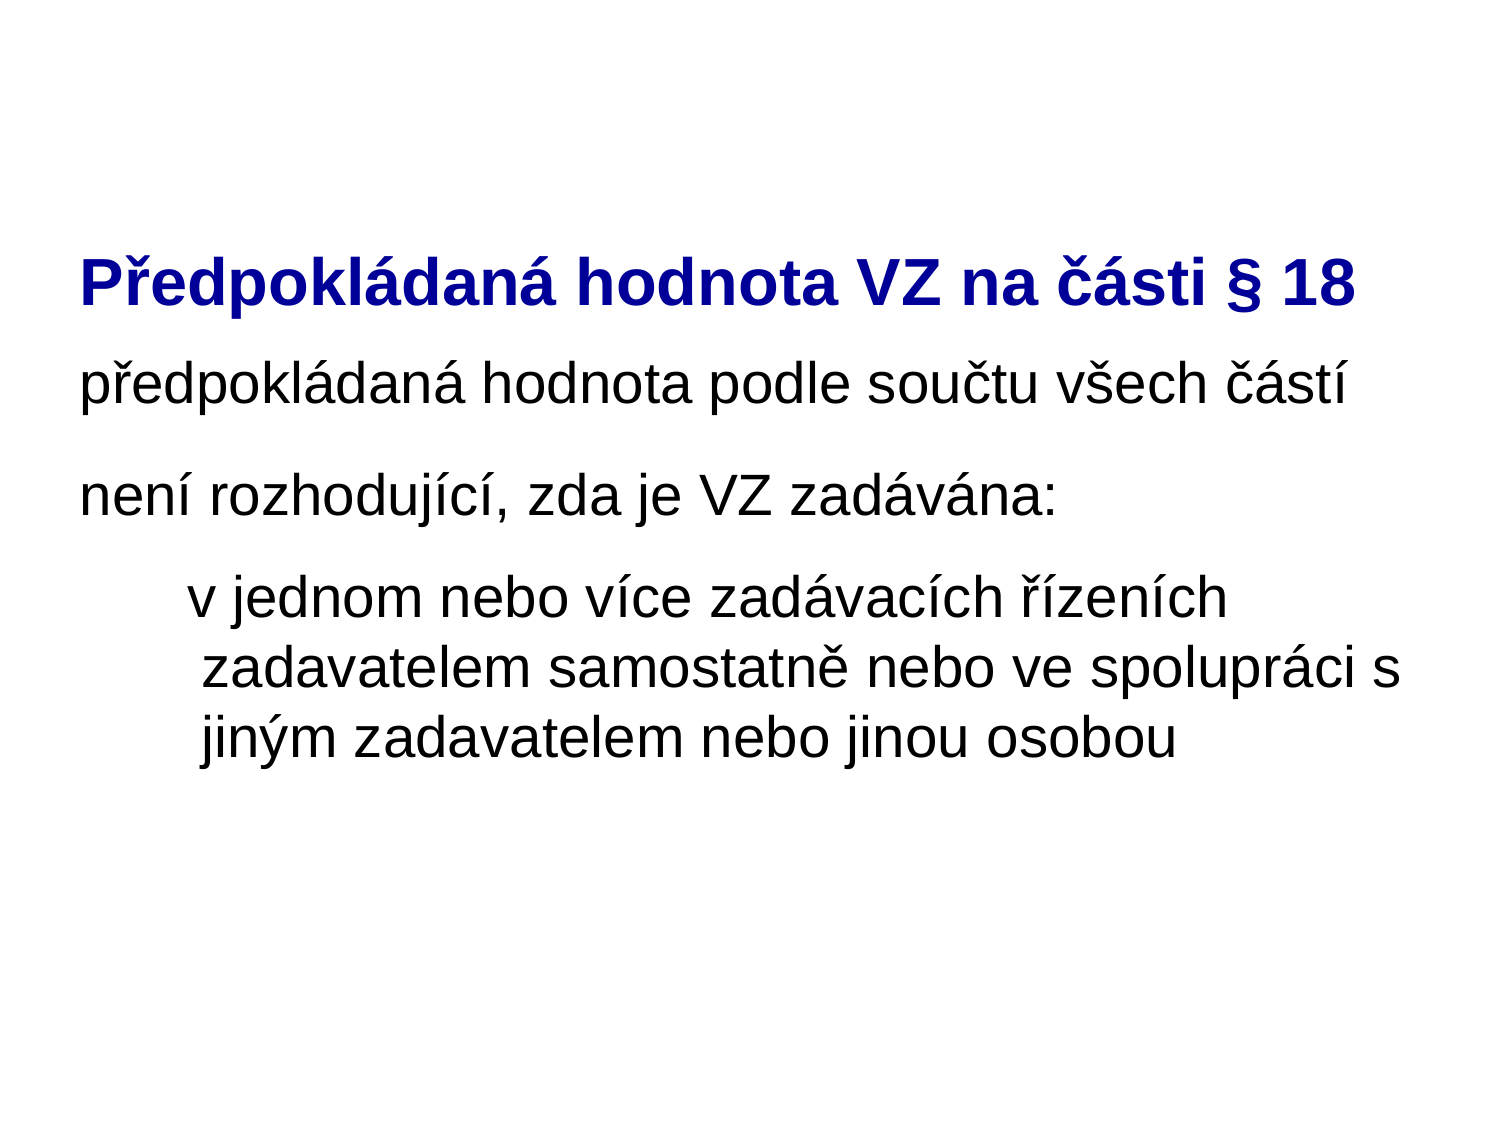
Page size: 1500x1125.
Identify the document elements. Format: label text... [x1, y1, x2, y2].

title Předpokládaná hodnota VZ na části § 18 [64, 231, 1425, 315]
list předpokládaná hodnota podle součtu všech částí není rozhodující, zda je VZ zadávána: v jednom nebo více zadávacích řízeních zadavatelem samostatně nebo ve spolupráci s jiným zadavatelem nebo jinou osobou [64, 338, 1425, 1059]
